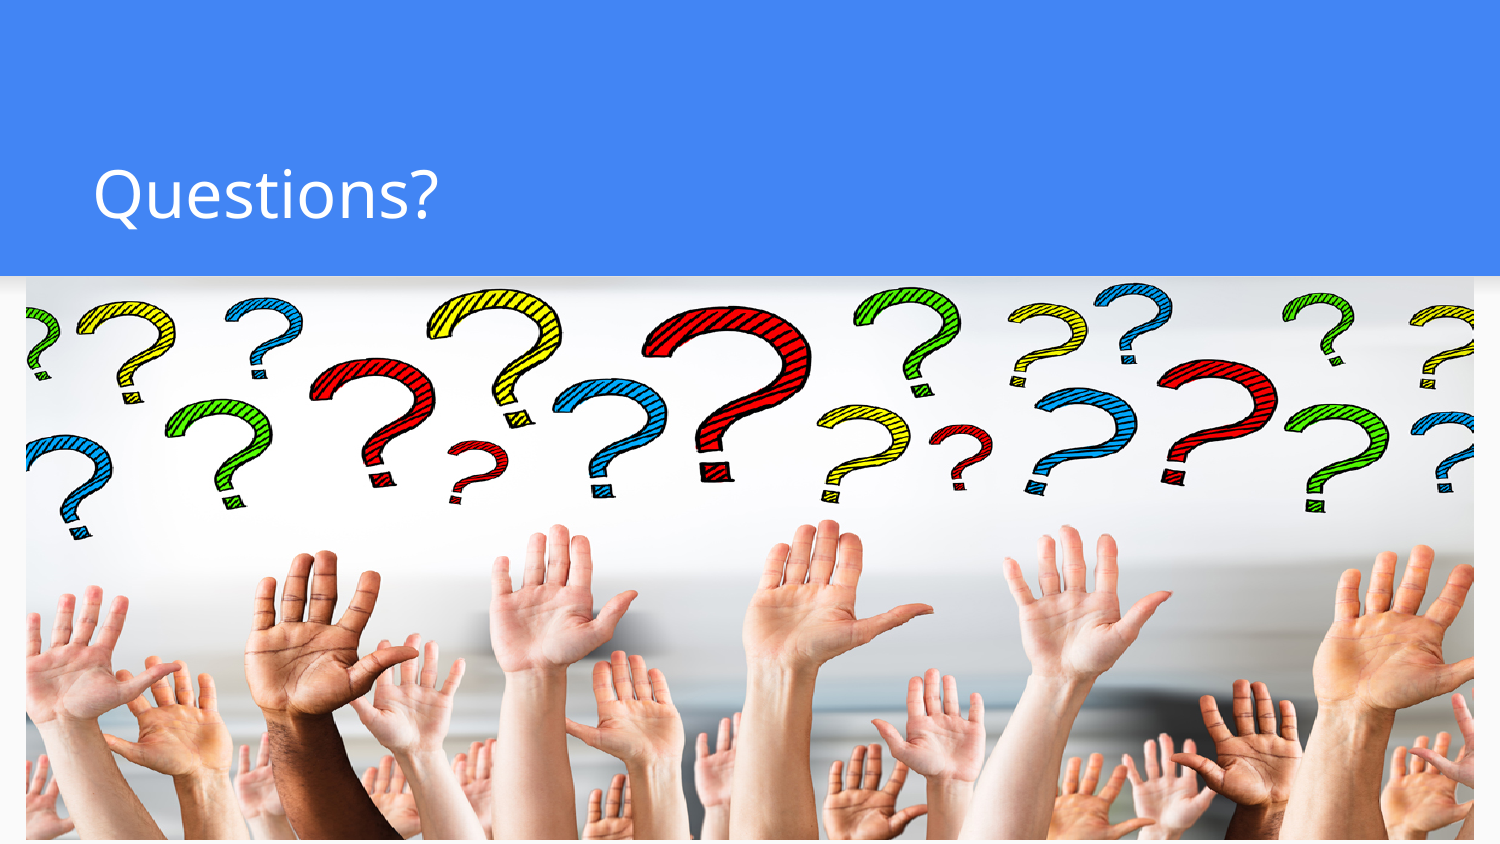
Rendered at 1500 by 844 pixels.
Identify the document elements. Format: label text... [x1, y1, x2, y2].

title Questions? [77, 121, 1427, 248]
picture [26, 277, 1474, 841]
